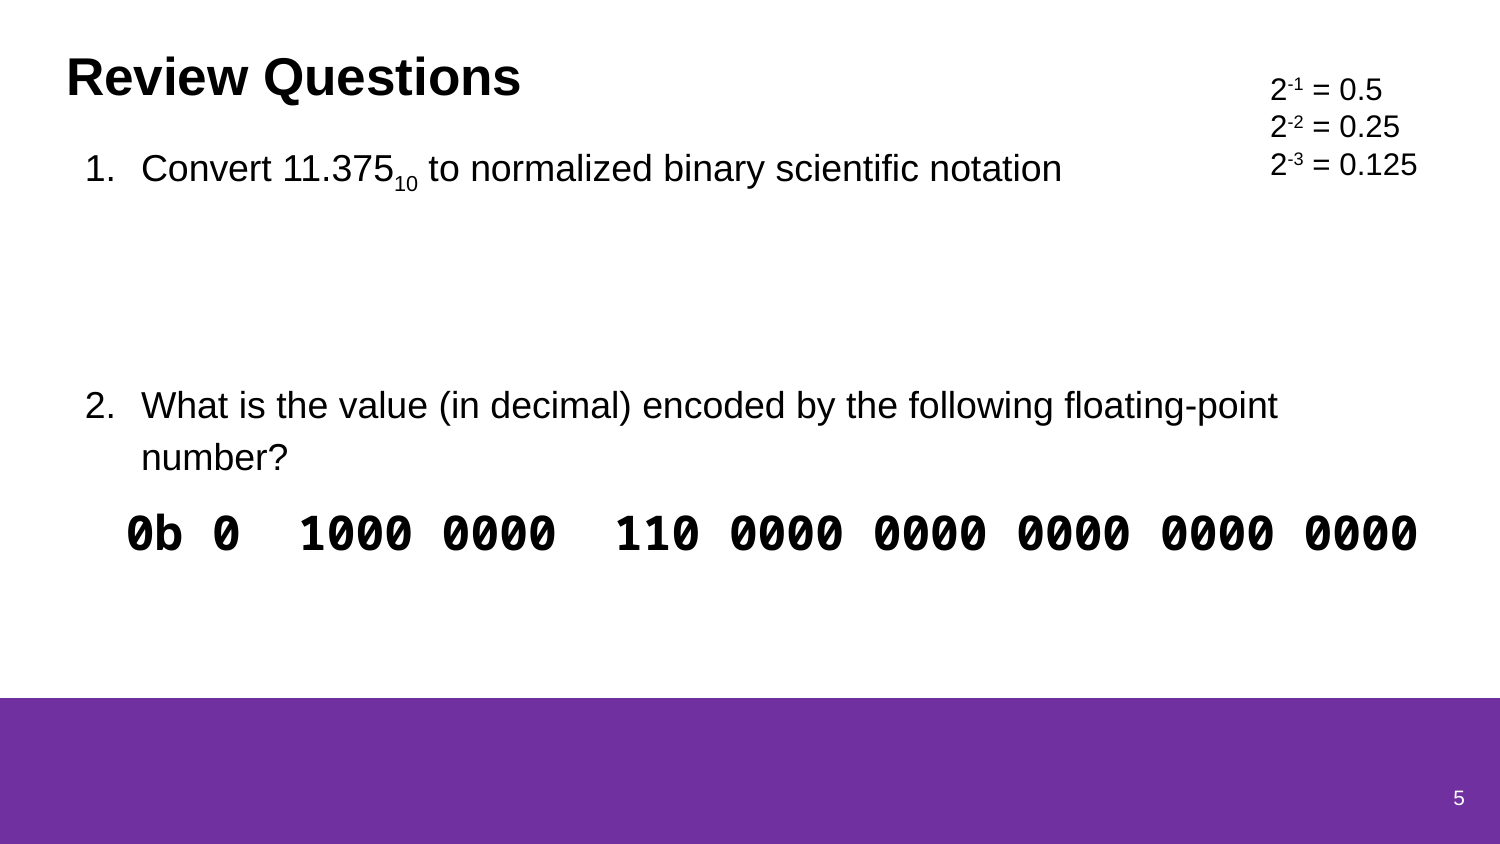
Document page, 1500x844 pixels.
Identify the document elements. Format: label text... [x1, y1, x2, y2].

slide_number 5 [1389, 764, 1480, 830]
title Review Questions [51, 27, 1449, 121]
text_box 2-1 = 0.5 2-2 = 0.25 2-3 = 0.125 [1255, 54, 1449, 197]
list Convert 11.37510 to normalized binary scientific notation What is the value (in decimal) encoded by the following floating-point number? 0b 0 1000 0000 110 0000 0000 0000 0000 0000 [51, 121, 1449, 699]
picture [0, 0, 1500, 698]
